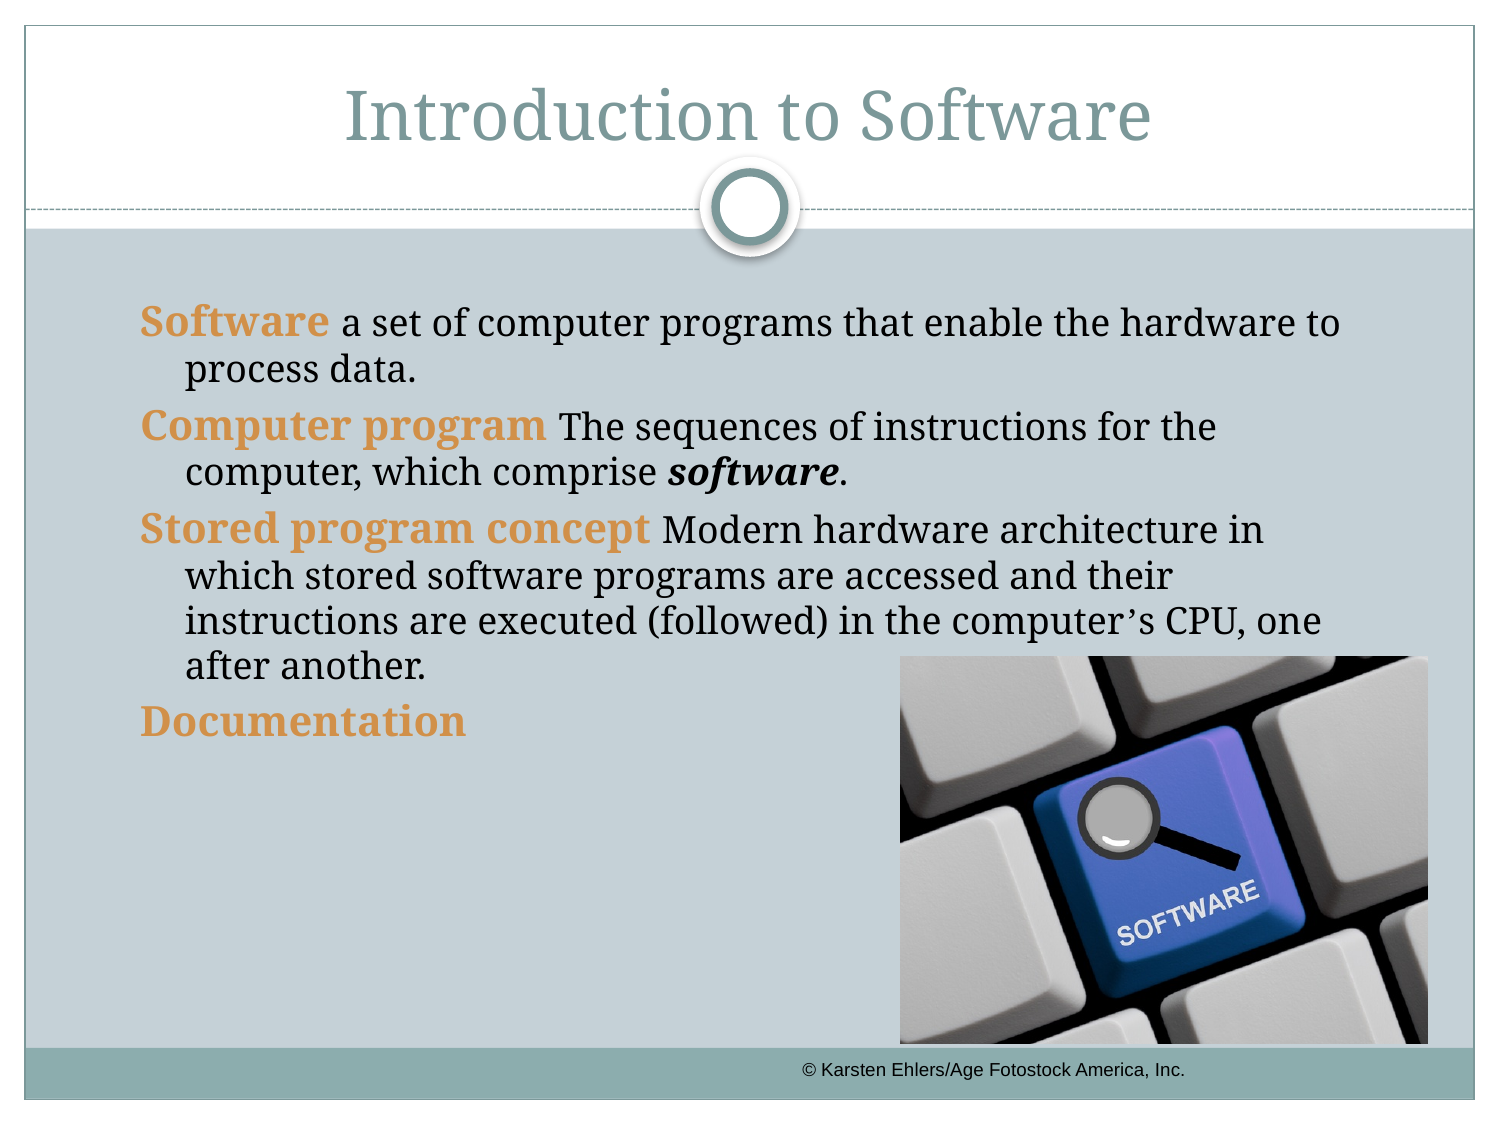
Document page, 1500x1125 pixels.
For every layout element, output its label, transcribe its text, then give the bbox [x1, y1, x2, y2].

title Introduction to Software [49, 37, 1450, 162]
picture [899, 656, 1428, 1044]
list Software a set of computer programs that enable the hardware to process data. Computer program The sequences of instructions for the computer, which comprise software. Stored program concept Modern hardware architecture in which stored software programs are accessed and their instructions are executed (followed) in the computer’s CPU, one after another. Documentation [125, 287, 1400, 1031]
text_box © Karsten Ehlers/Age Fotostock America, Inc. [787, 1050, 1500, 1088]
